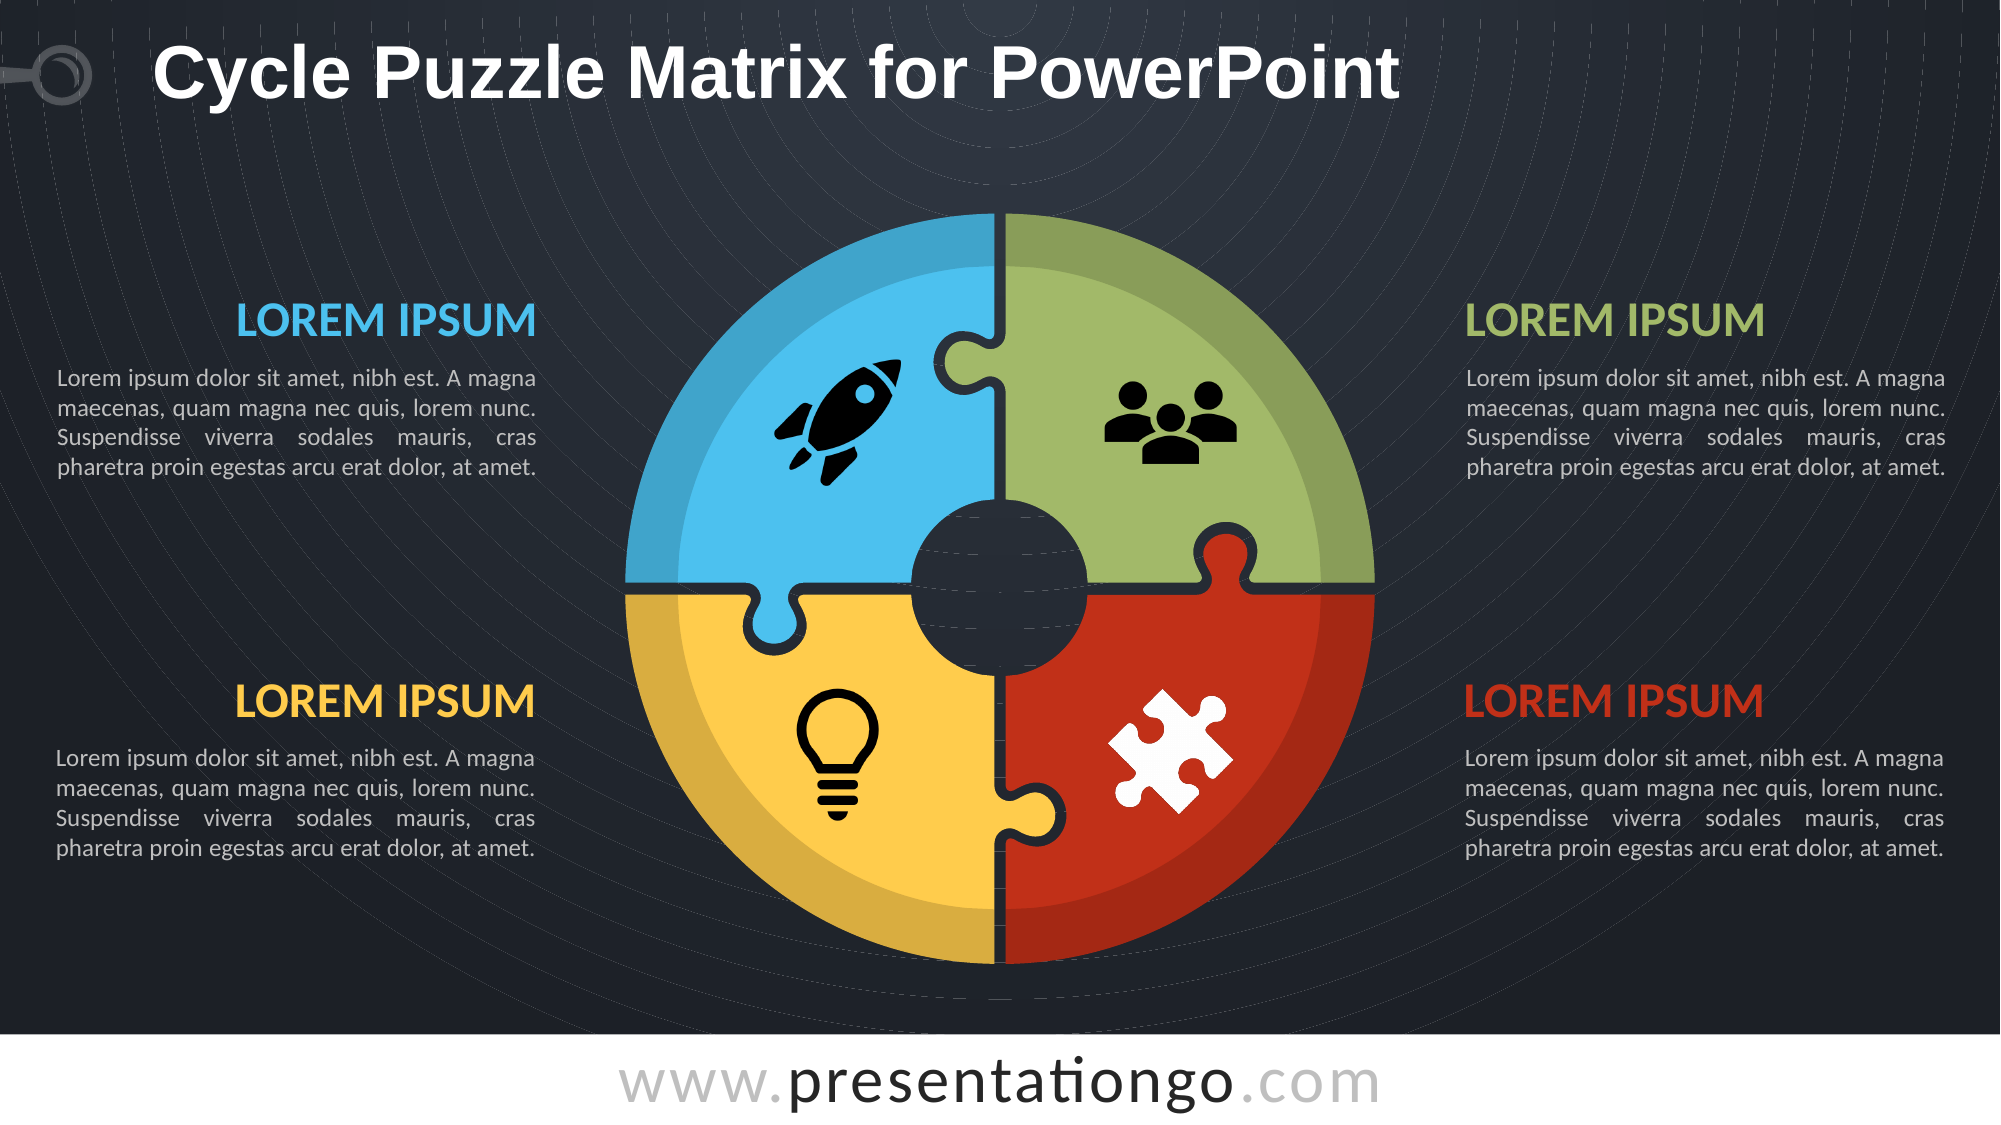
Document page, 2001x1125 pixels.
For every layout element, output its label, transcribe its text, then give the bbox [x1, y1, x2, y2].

picture [1095, 679, 1246, 830]
text_box [625, 594, 995, 964]
title Cycle Puzzle Matrix for PowerPoint [137, 26, 1863, 148]
text_box [678, 267, 995, 644]
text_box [54, 658, 537, 871]
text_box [1463, 658, 1946, 871]
text_box [678, 594, 1056, 909]
text_box [1005, 213, 1375, 583]
text_box [1005, 594, 1375, 964]
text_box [55, 278, 538, 491]
text_box [1005, 533, 1320, 909]
picture [762, 347, 913, 498]
picture [1095, 347, 1246, 498]
text_box [625, 213, 995, 583]
text_box [944, 267, 1321, 583]
picture [762, 679, 913, 830]
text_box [1464, 278, 1947, 491]
